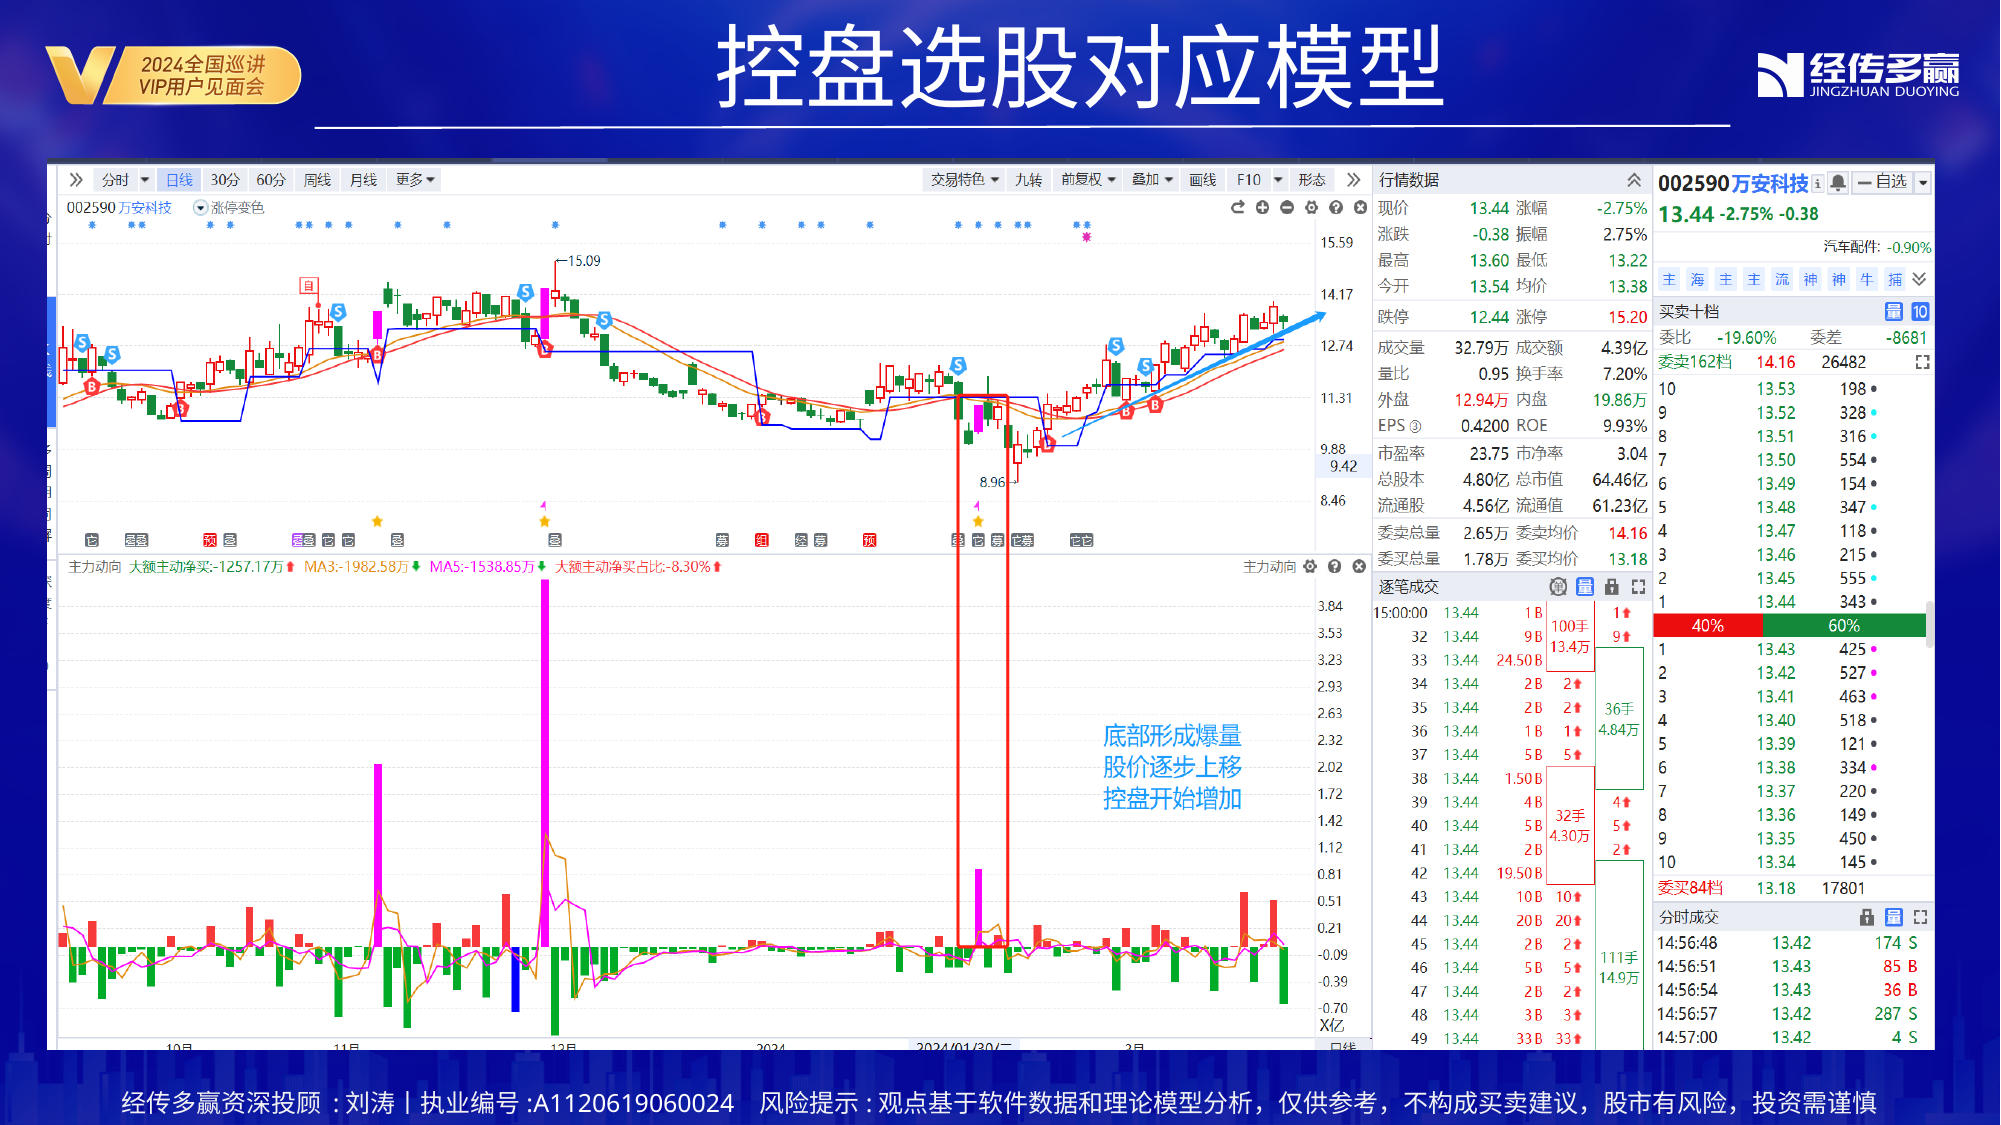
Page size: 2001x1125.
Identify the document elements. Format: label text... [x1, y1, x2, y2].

text_box 控盘选股对应模型 [536, 2, 1626, 128]
picture [0, 0, 2000, 1125]
